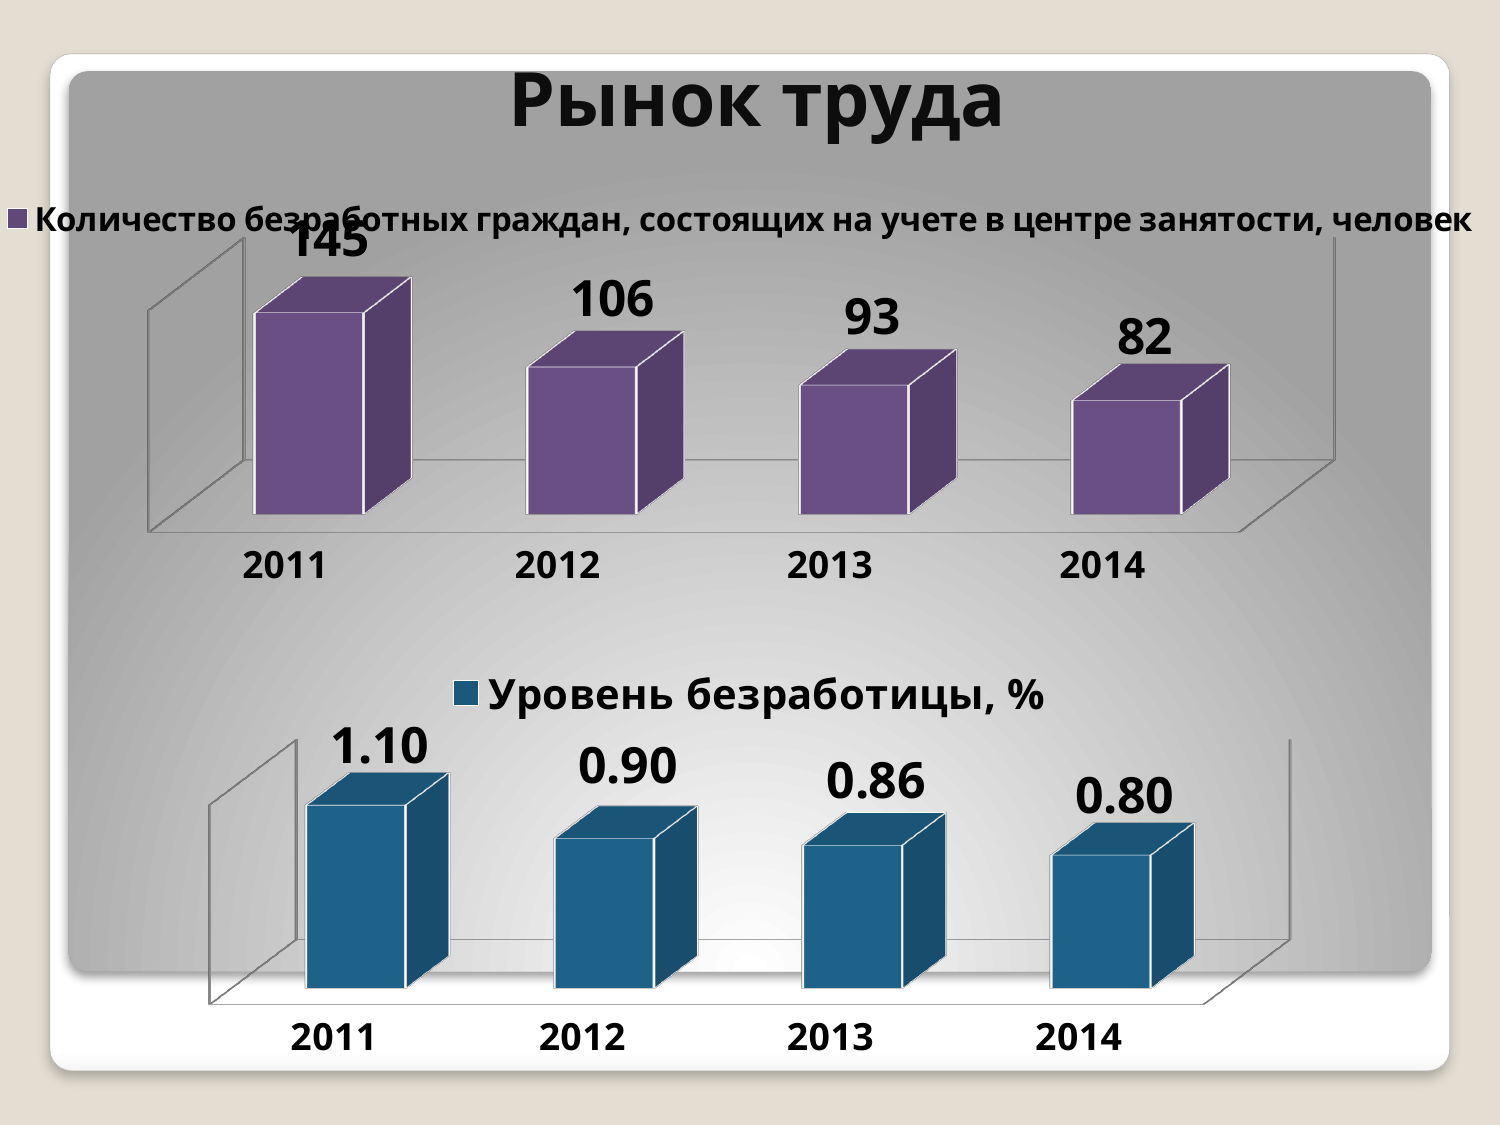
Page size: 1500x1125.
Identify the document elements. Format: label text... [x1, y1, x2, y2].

title Рынок труда [206, 66, 1309, 149]
chart [0, 160, 1500, 599]
chart [0, 644, 1500, 1071]
